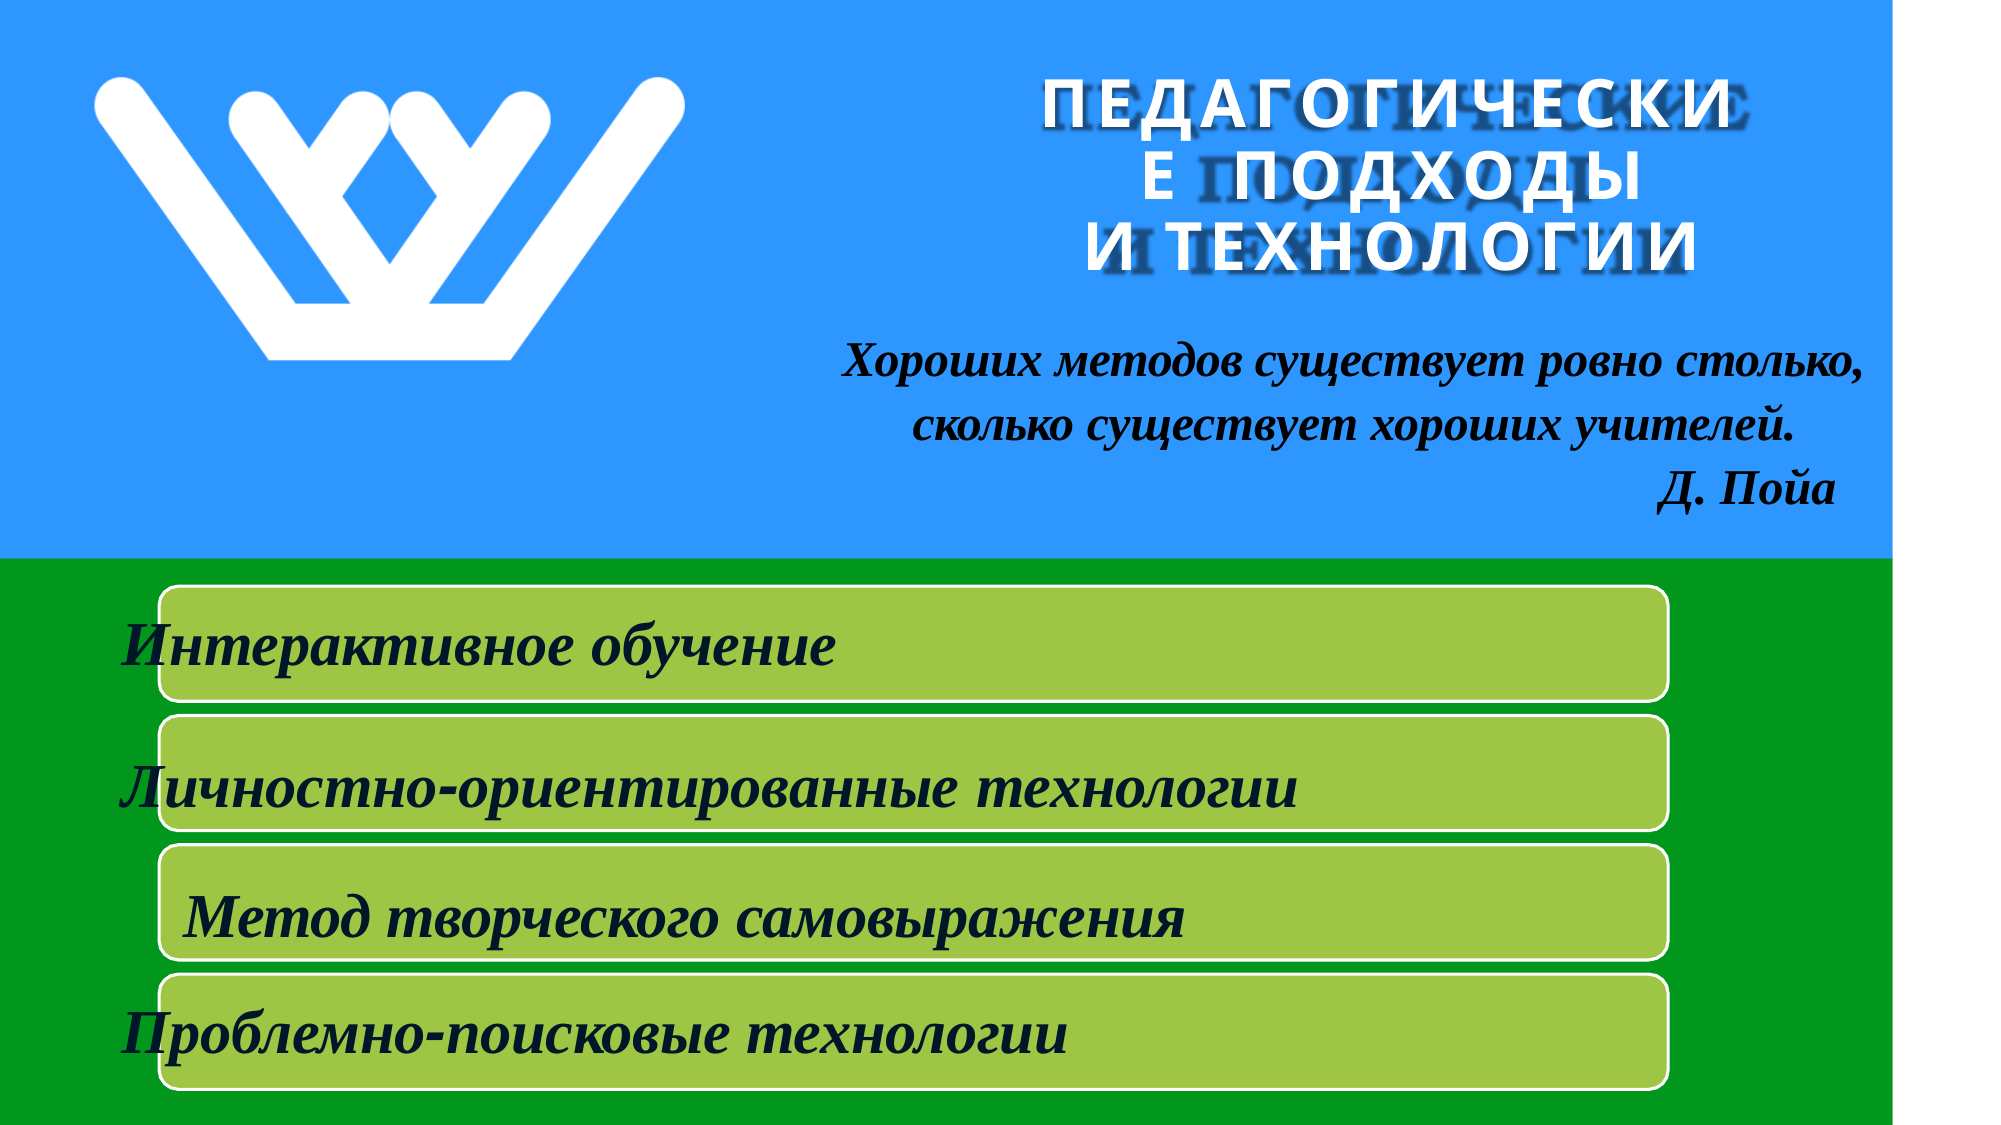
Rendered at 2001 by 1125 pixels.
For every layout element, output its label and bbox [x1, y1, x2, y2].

text_box [994, 40, 1817, 335]
picture [0, 0, 2000, 1125]
text_box [157, 584, 1670, 704]
text_box [157, 713, 1670, 833]
text_box [157, 972, 1670, 1092]
text_box [157, 842, 1670, 962]
